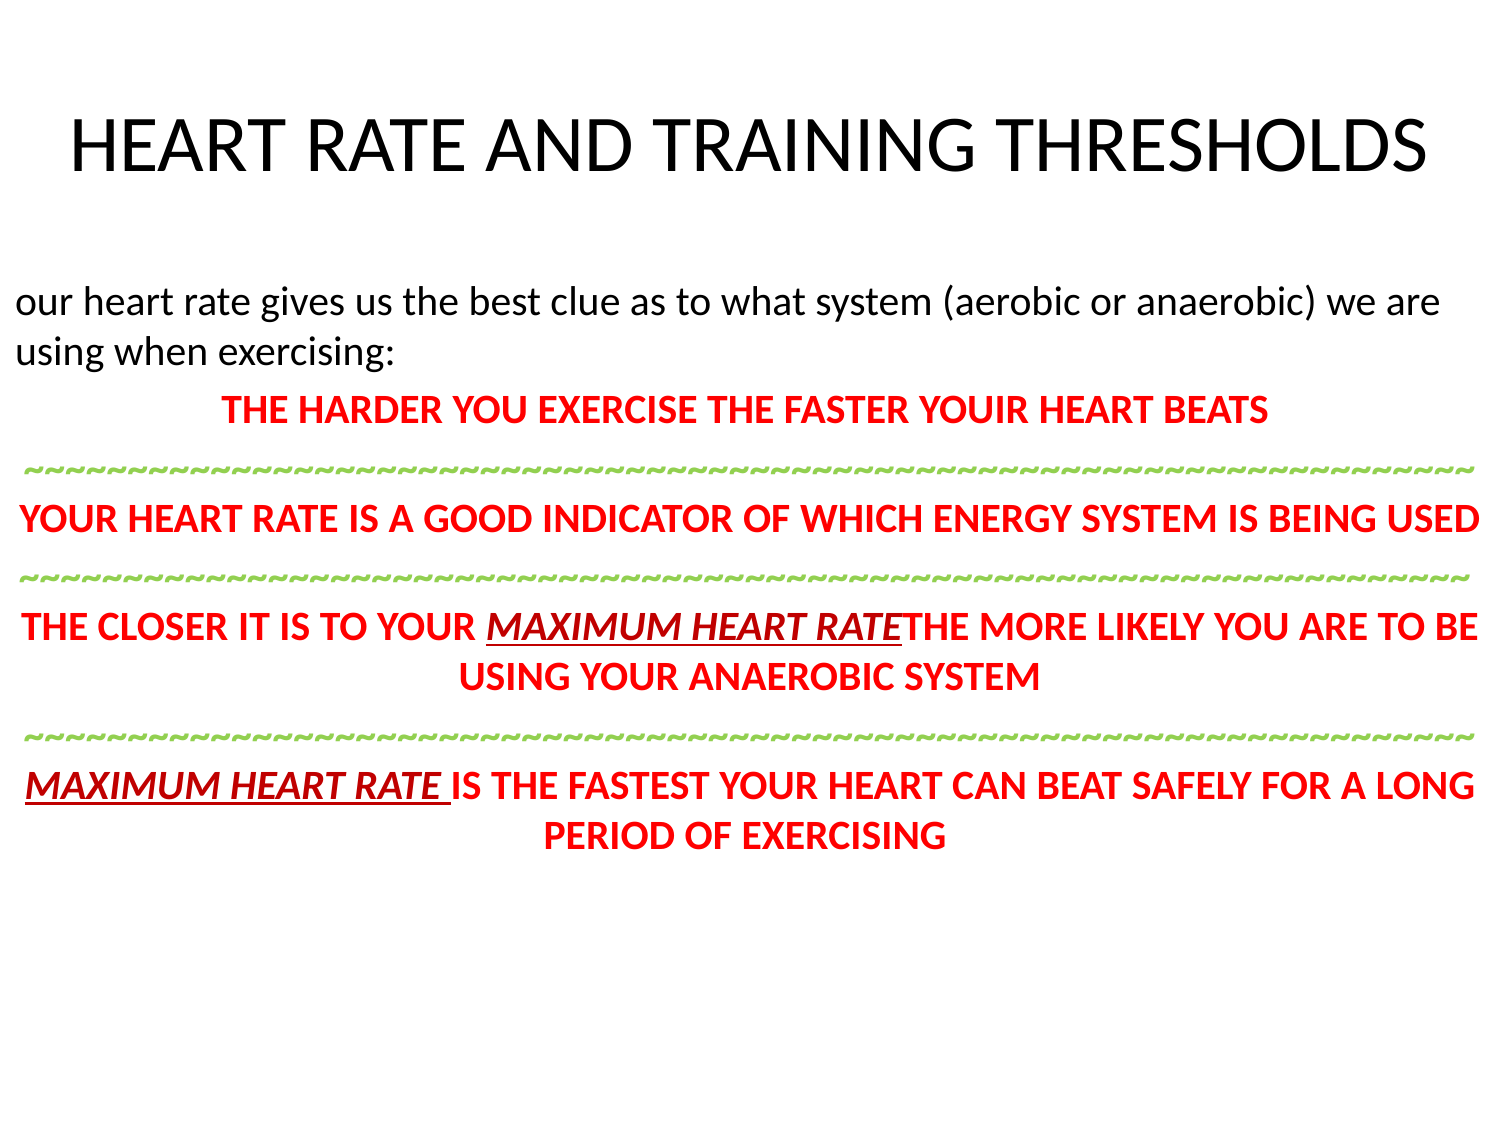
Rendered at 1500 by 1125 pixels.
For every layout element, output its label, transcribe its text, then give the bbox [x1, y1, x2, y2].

title HEART RATE AND TRAINING THRESHOLDS [17, 45, 1500, 208]
list our heart rate gives us the best clue as to what system (aerobic or anaerobic) we are using when exercising: THE HARDER YOU EXERCISE THE FASTER YOUIR HEART BEATS ~~~~~~~~~~~~~~~~~~~~~~~~~~~~~~~~~~~~~~~~~~~~~~~~~~~~~~~~~~~~~~~~~~~~~~ YOUR HEART RATE IS A GOOD INDICATOR OF WHICH ENERGY SYSTEM IS BEING USED ~~~~~~~~~~~~~~~~~~~~~~~~~~~~~~~~~~~~~~~~~~~~~~~~~~~~~~~~~~~~~~~~~~~~~~ THE CLOSER IT IS TO YOUR MAXIMUM HEART RATETHE MORE LIKELY YOU ARE TO BE USING YOUR ANAEROBIC SYSTEM ~~~~~~~~~~~~~~~~~~~~~~~~~~~~~~~~~~~~~~~~~~~~~~~~~~~~~~~~~~~~~~~~~~~~~~ MAXIMUM HEART RATE IS THE FASTEST YOUR HEART CAN BEAT SAFELY FOR A LONG PERIOD OF EXERCISING [0, 208, 1500, 1125]
